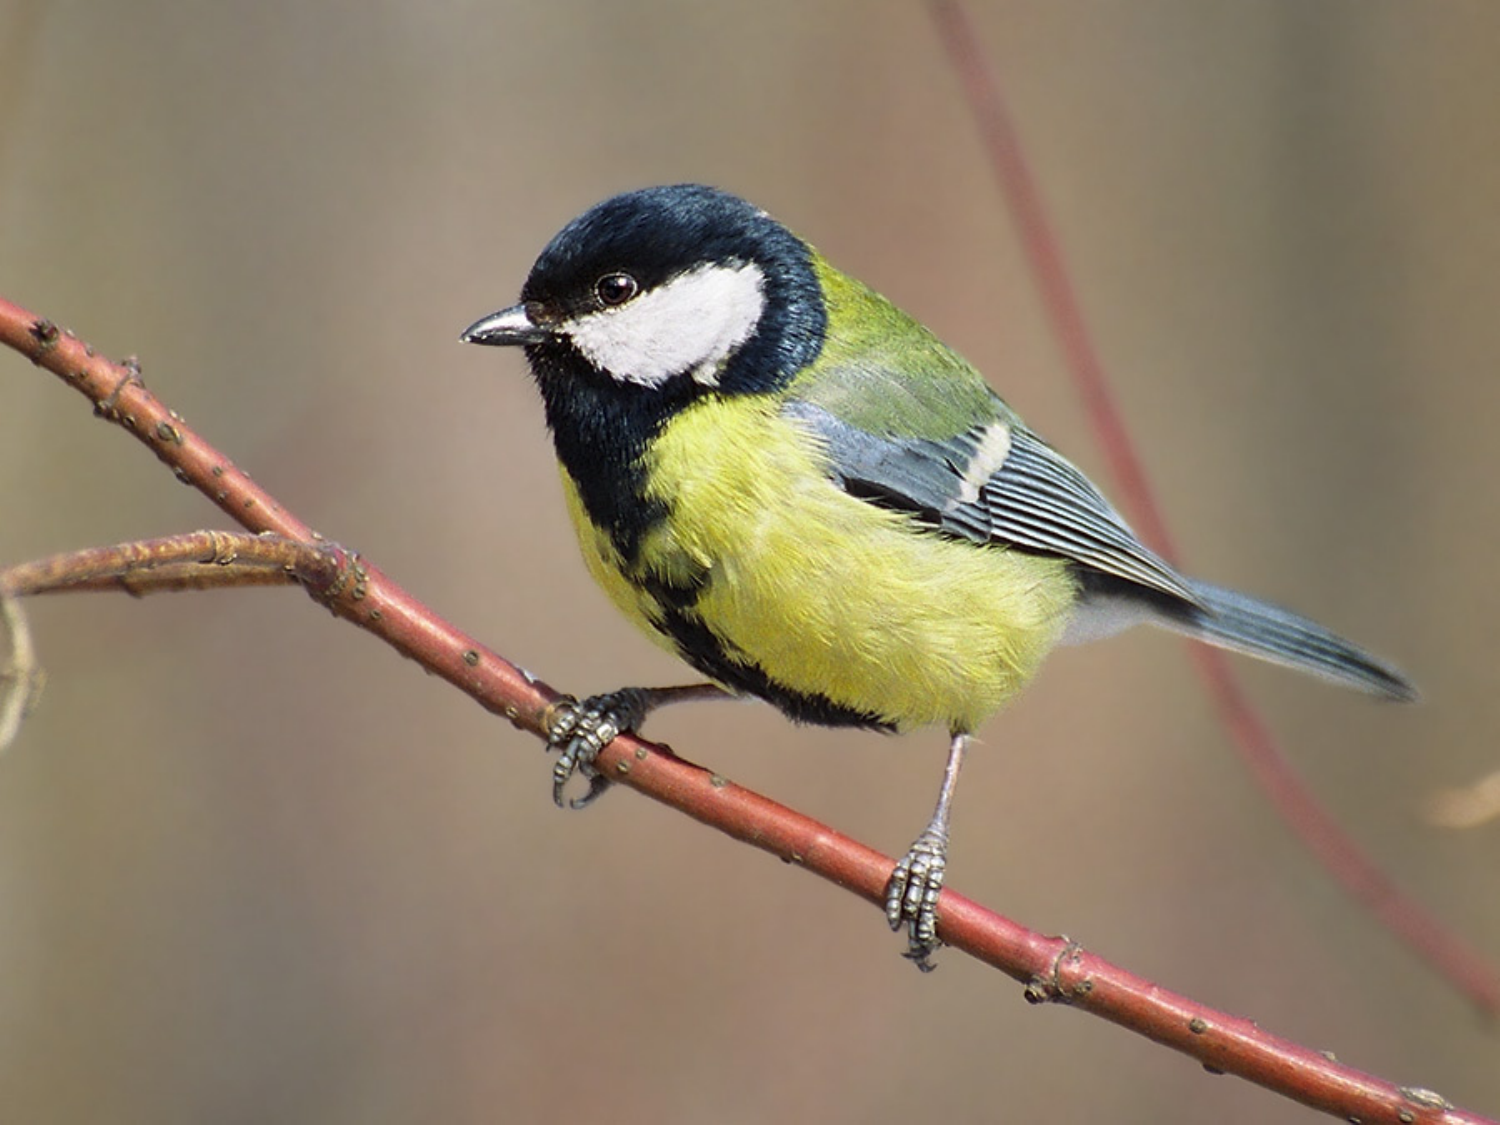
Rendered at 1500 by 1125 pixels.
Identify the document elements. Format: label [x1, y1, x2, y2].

list [0, 0, 1500, 1125]
